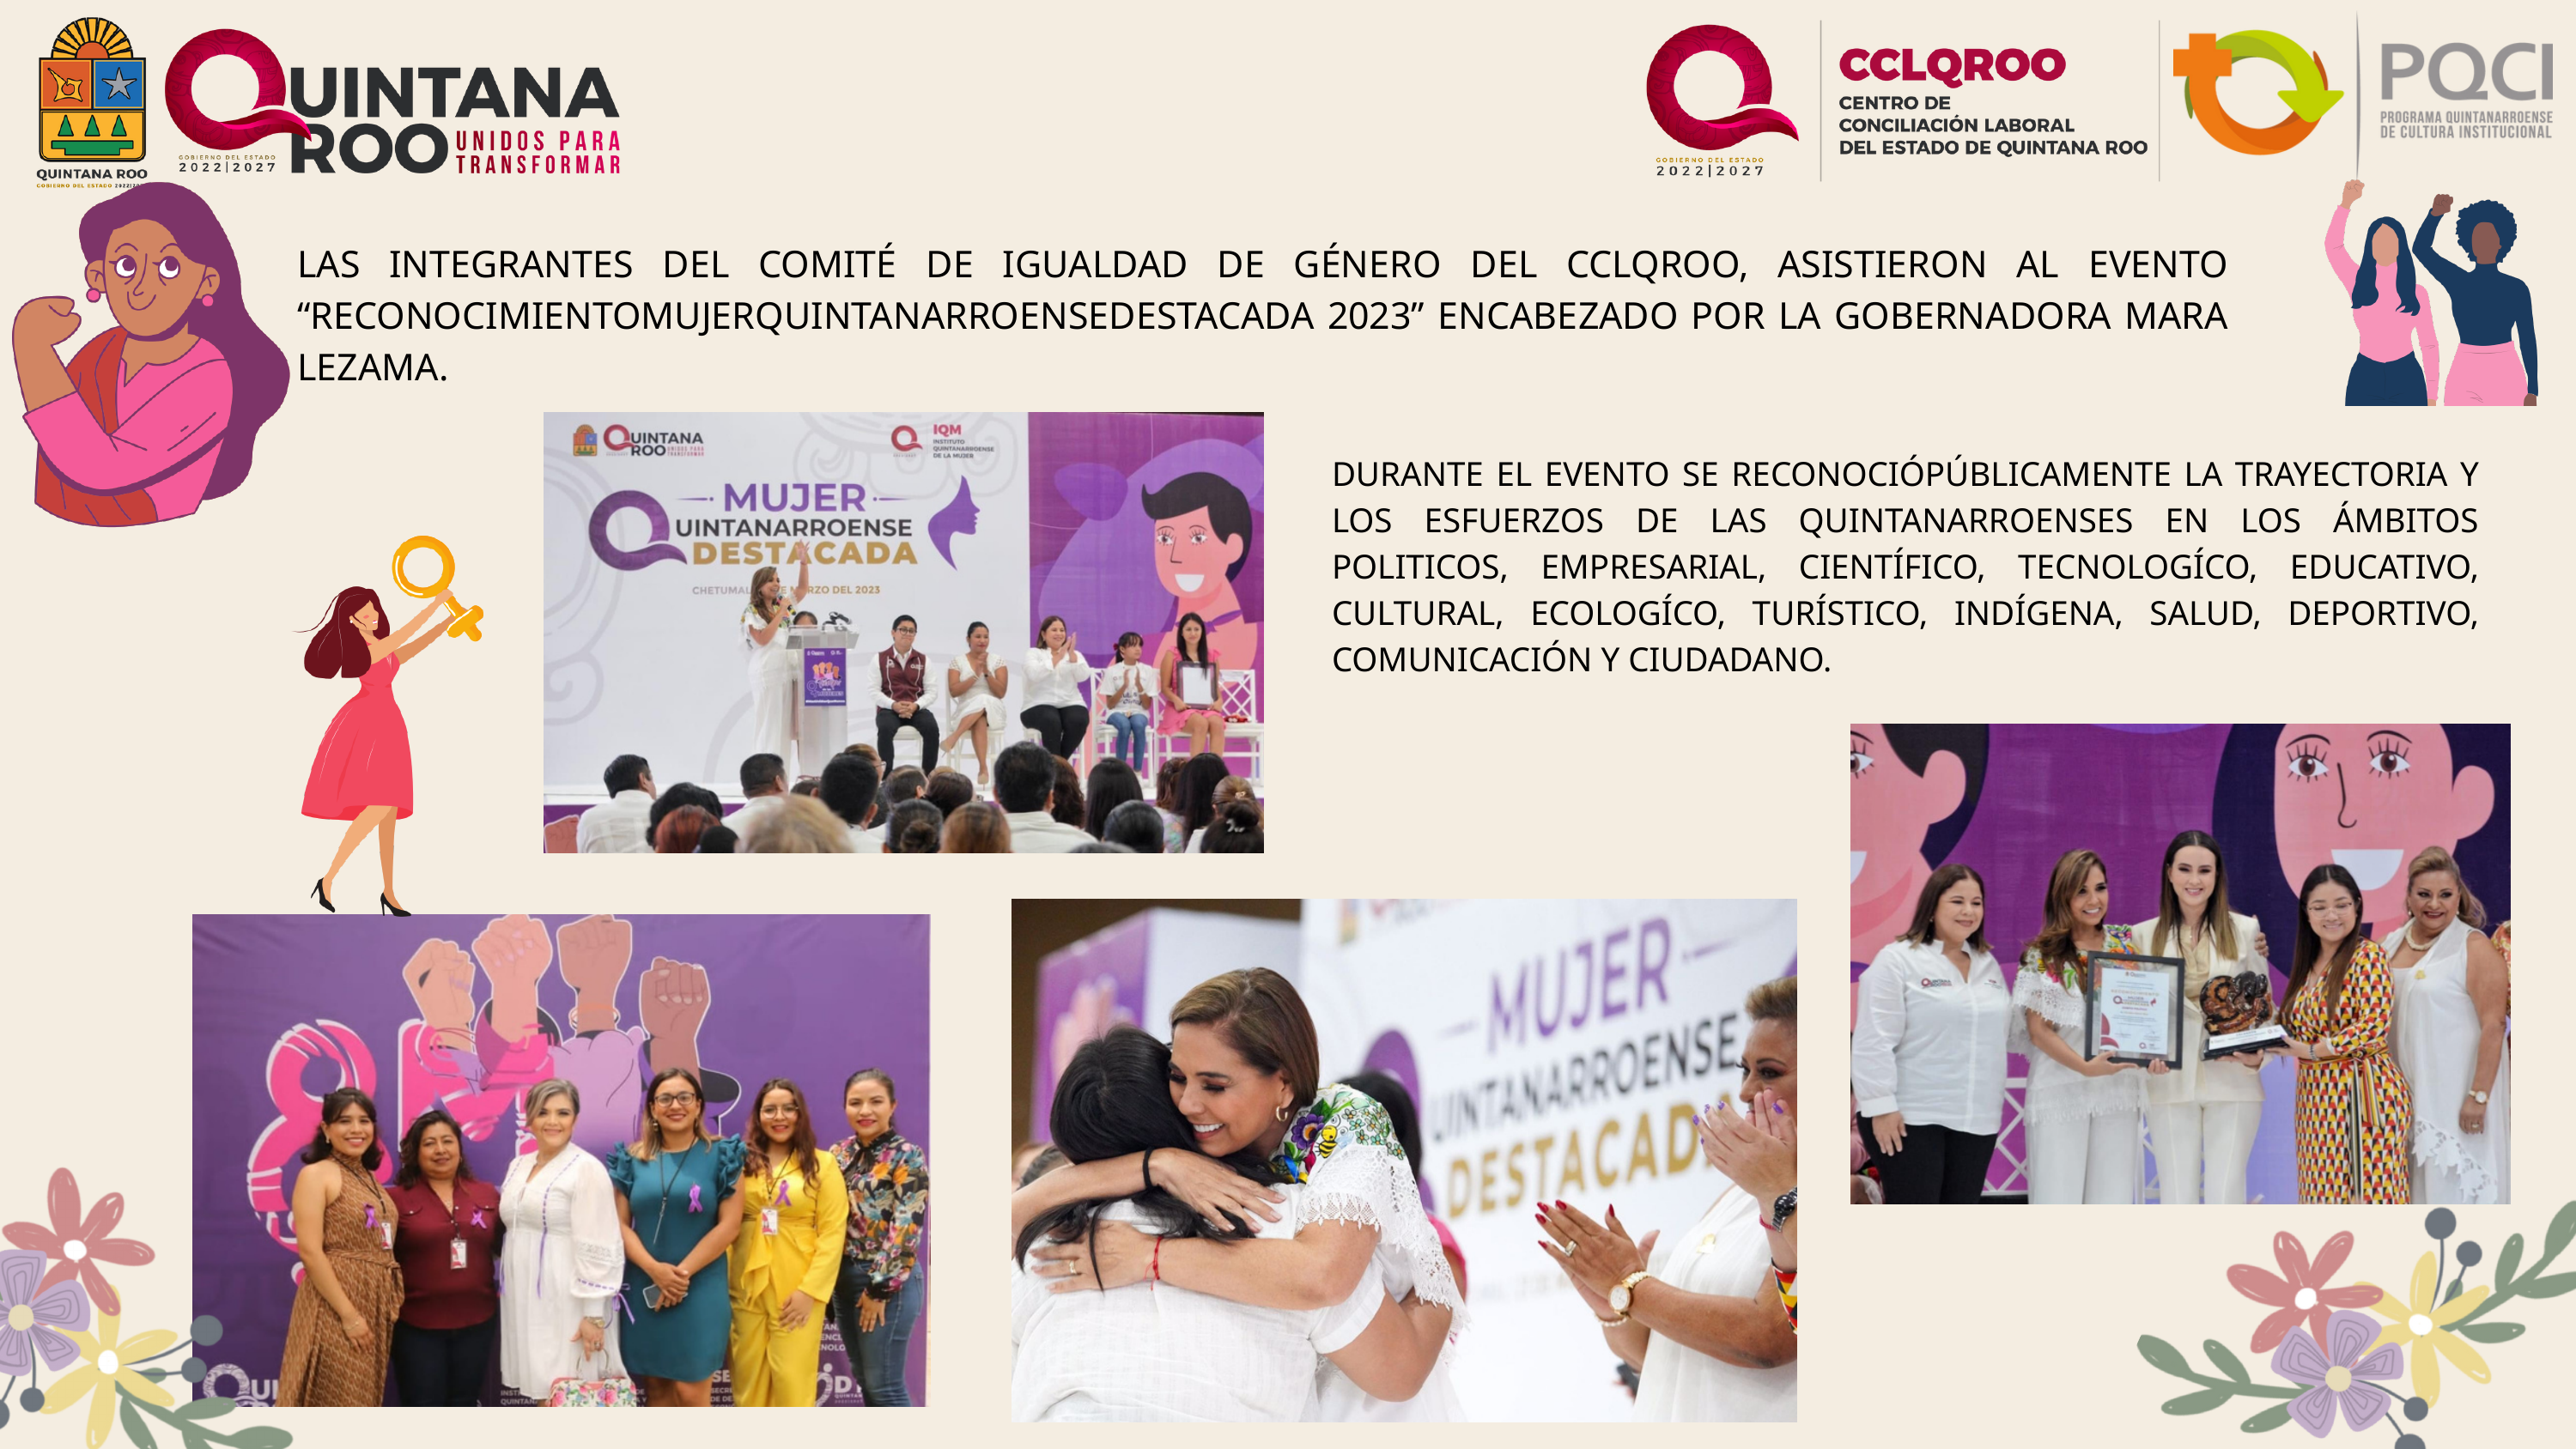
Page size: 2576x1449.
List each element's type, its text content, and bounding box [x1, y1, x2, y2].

picture [1850, 723, 2576, 1449]
text_box DURANTE EL EVENTO SE RECONOCIÓPÚBLICAMENTE LA TRAYECTORIA Y LOS ESFUERZOS DE LAS QUINTANARROENSES EN LOS ÁMBITOS POLITICOS, EMPRESARIAL, CIENTÍFICO, TECNOLOGÍCO, EDUCATIVO, CULTURAL, ECOLOGÍCO, TURÍSTICO, INDÍGENA, SALUD, DEPORTIVO, COMUNICACIÓN Y CIUDADANO. [1332, 400, 2480, 725]
picture [0, 536, 932, 1449]
picture [1011, 898, 1797, 1422]
picture [9, 179, 298, 532]
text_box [27, 10, 629, 194]
text_box LAS INTEGRANTES DEL COMITÉ DE IGUALDAD DE GÉNERO DEL CCLQROO, ASISTIERON AL EVENTO “RECONOCIMIENTOMUJERQUINTANARROENSEDESTACADA 2023” ENCABEZADO POR LA GOBERNADORA MARA LEZAMA. [301, 233, 2230, 440]
picture [544, 412, 1264, 854]
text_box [1619, 10, 2554, 194]
picture [2324, 179, 2538, 407]
